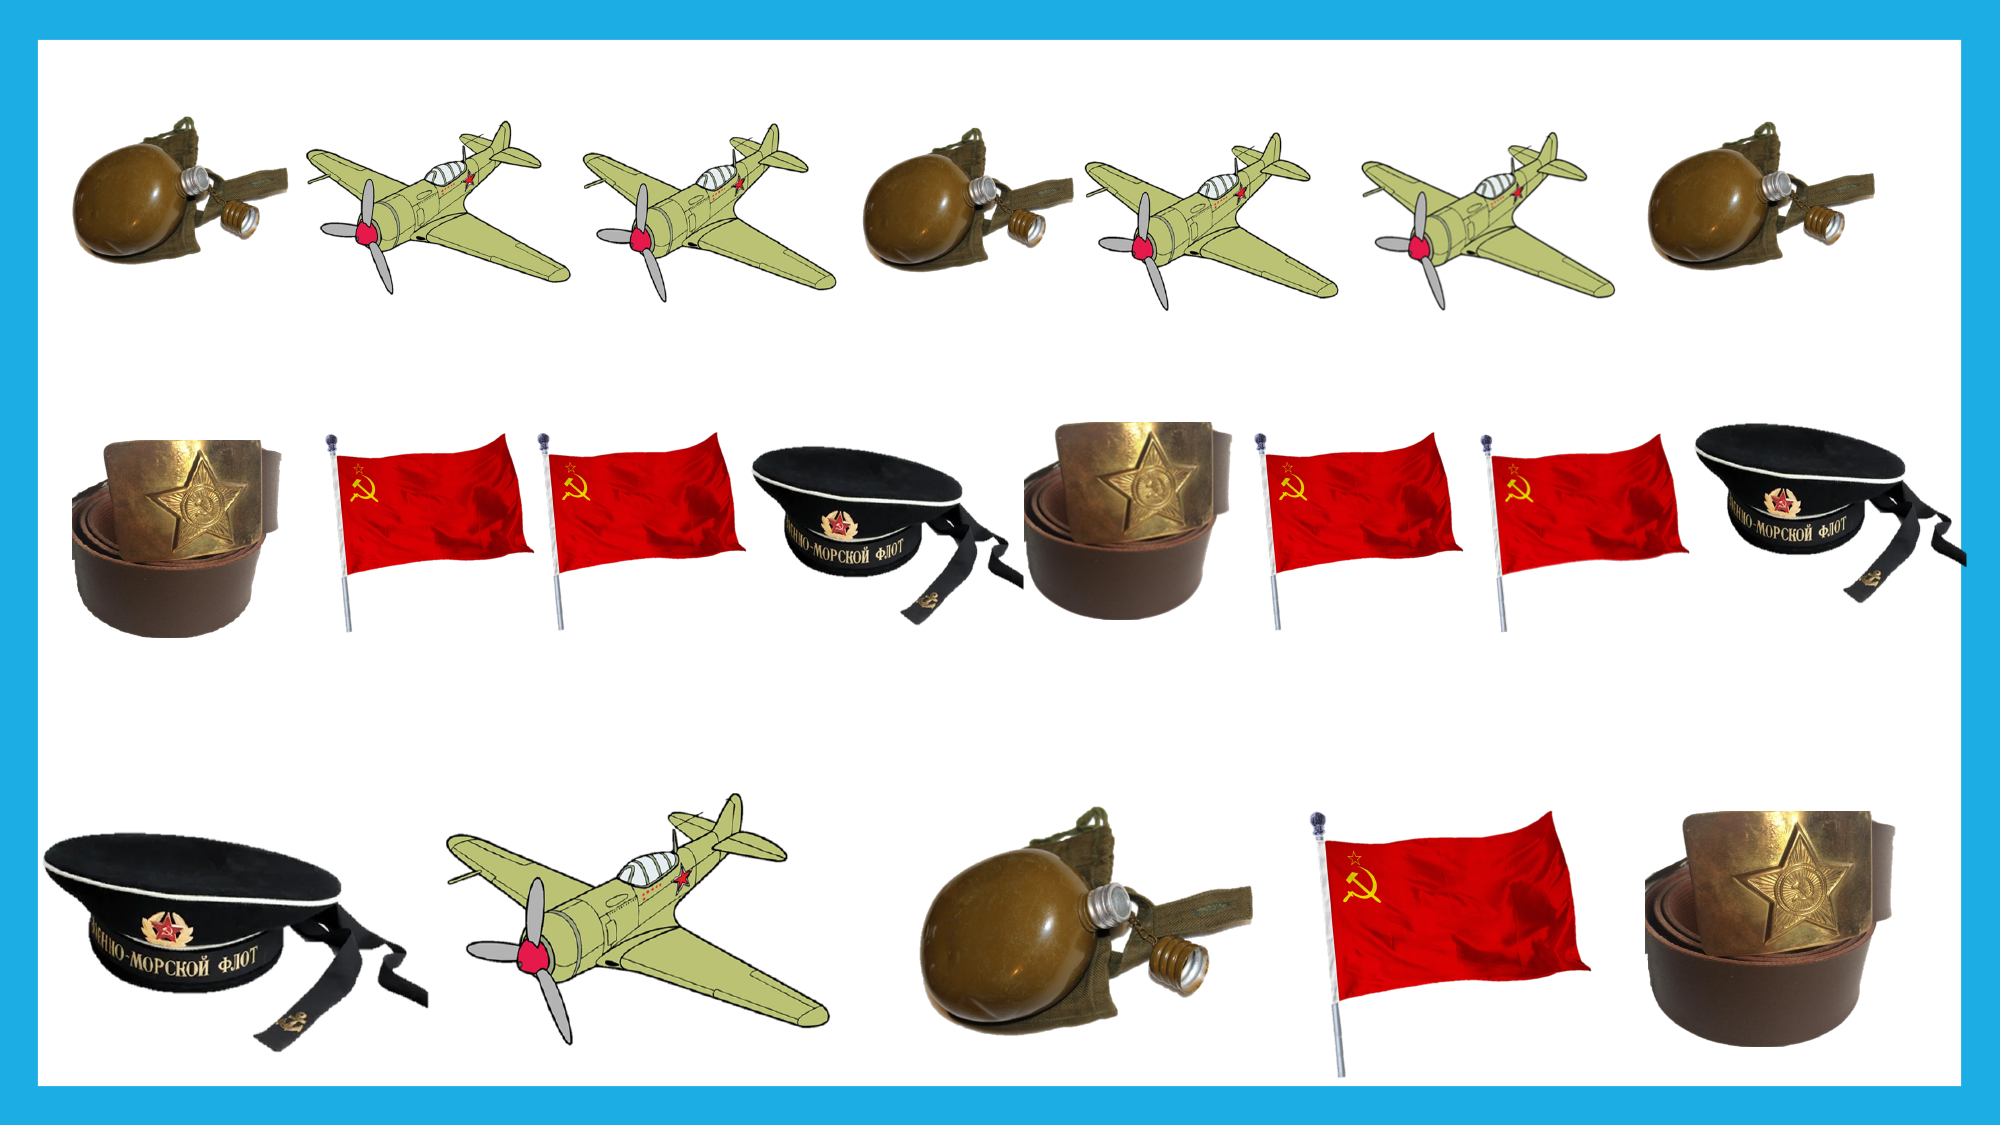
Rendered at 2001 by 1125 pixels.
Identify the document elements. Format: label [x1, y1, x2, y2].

picture [915, 803, 1255, 1040]
picture [35, 763, 850, 1095]
picture [860, 112, 1629, 346]
picture [294, 100, 850, 337]
picture [1478, 422, 1969, 634]
picture [69, 114, 290, 268]
picture [1306, 808, 1594, 1080]
picture [1645, 810, 1902, 1048]
picture [1251, 430, 1465, 633]
picture [1645, 119, 1876, 273]
picture [72, 440, 287, 639]
picture [323, 422, 1239, 639]
